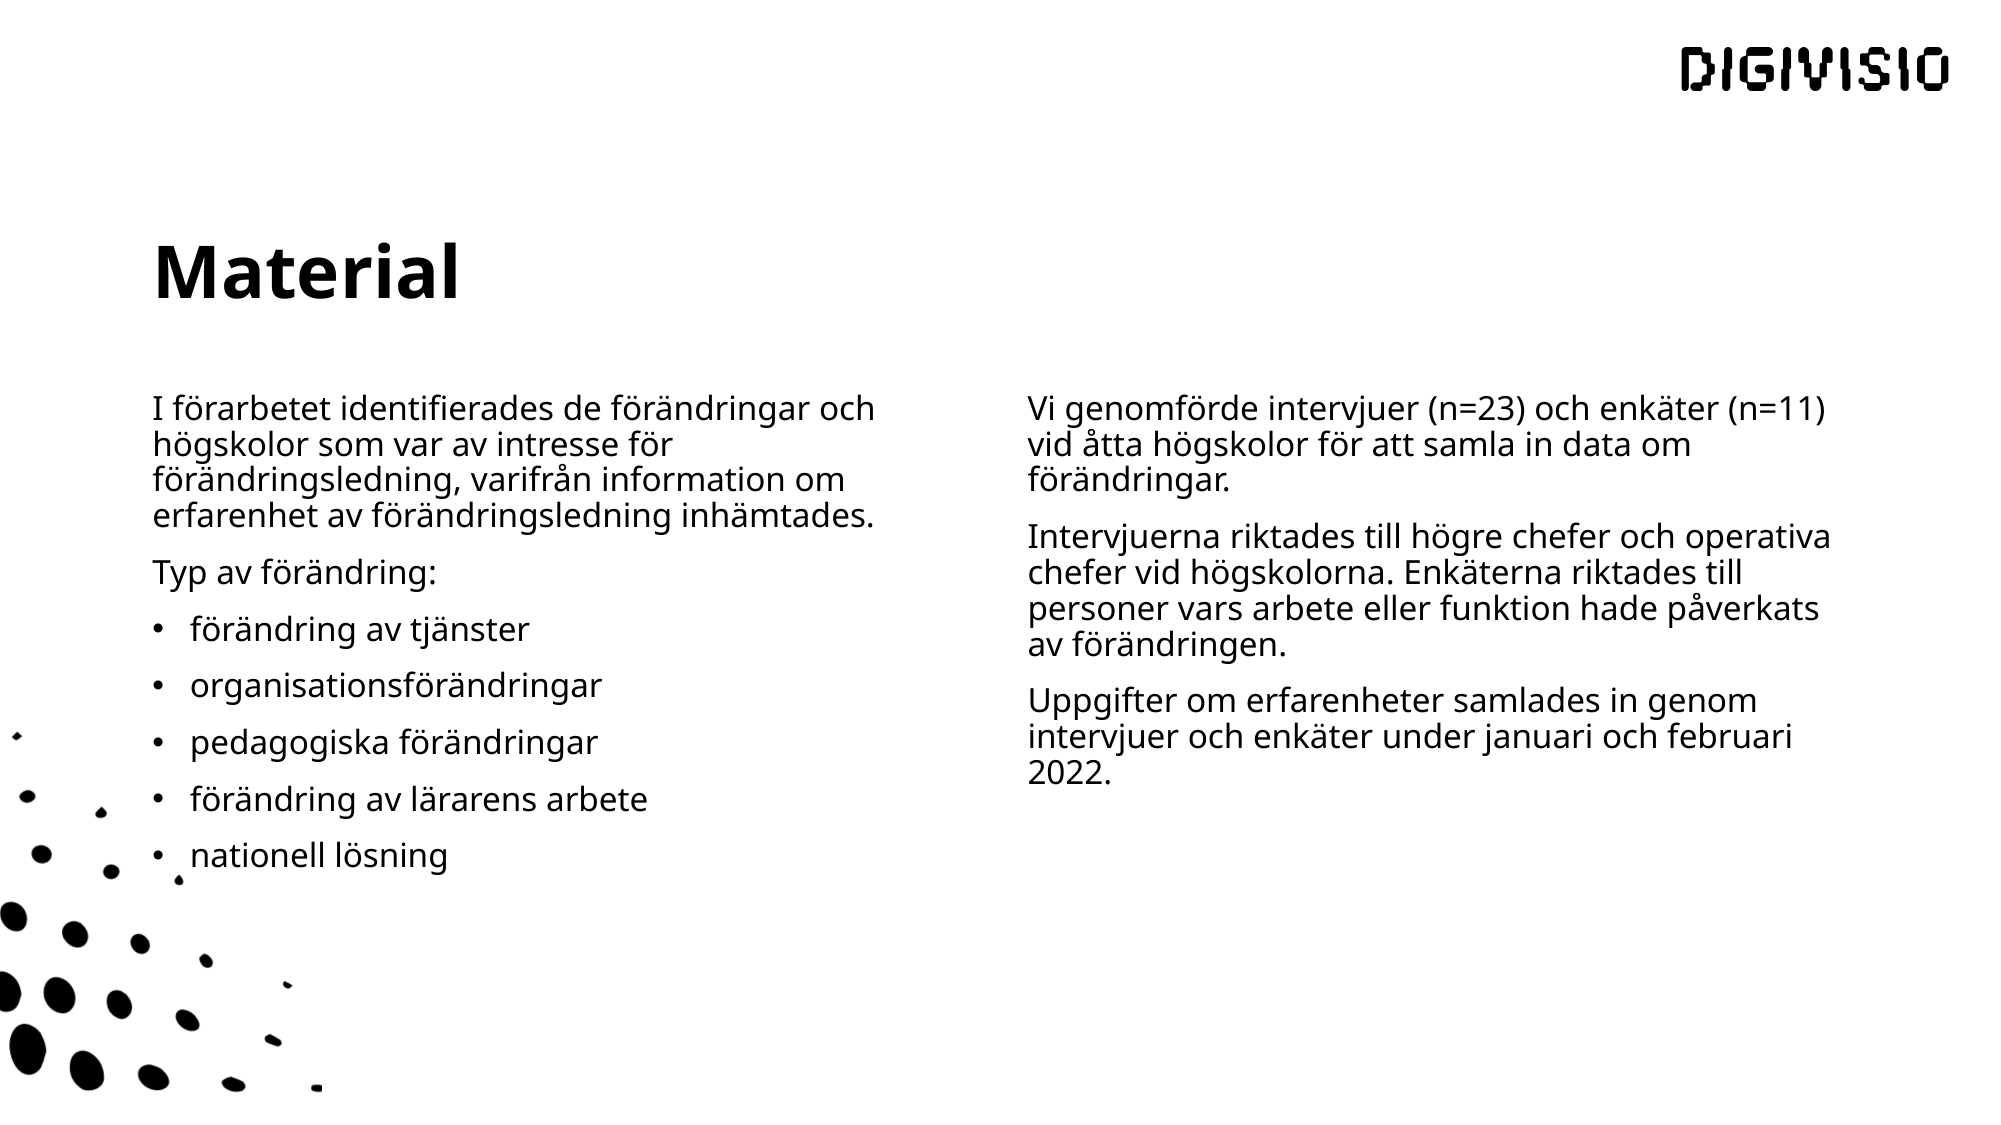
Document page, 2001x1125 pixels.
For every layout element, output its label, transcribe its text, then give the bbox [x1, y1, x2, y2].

list Vi genomförde intervjuer (n=23) och enkäter (n=11) vid åtta högskolor för att samla in data om förändringar. Intervjuerna riktades till högre chefer och operativa chefer vid högskolorna. Enkäterna riktades till personer vars arbete eller funktion hade påverkats av förändringen. Uppgifter om erfarenheter samlades in genom intervjuer och enkäter under januari och februari 2022. [1012, 384, 1863, 944]
list I förarbetet identifierades de förändringar och högskolor som var av intresse för förändringsledning, varifrån information om erfarenhet av förändringsledning inhämtades. Typ av förändring: förändring av tjänster organisationsförändringar pedagogiska förändringar förändring av lärarens arbete nationell lösning [137, 384, 988, 944]
title Material [137, 166, 1862, 384]
